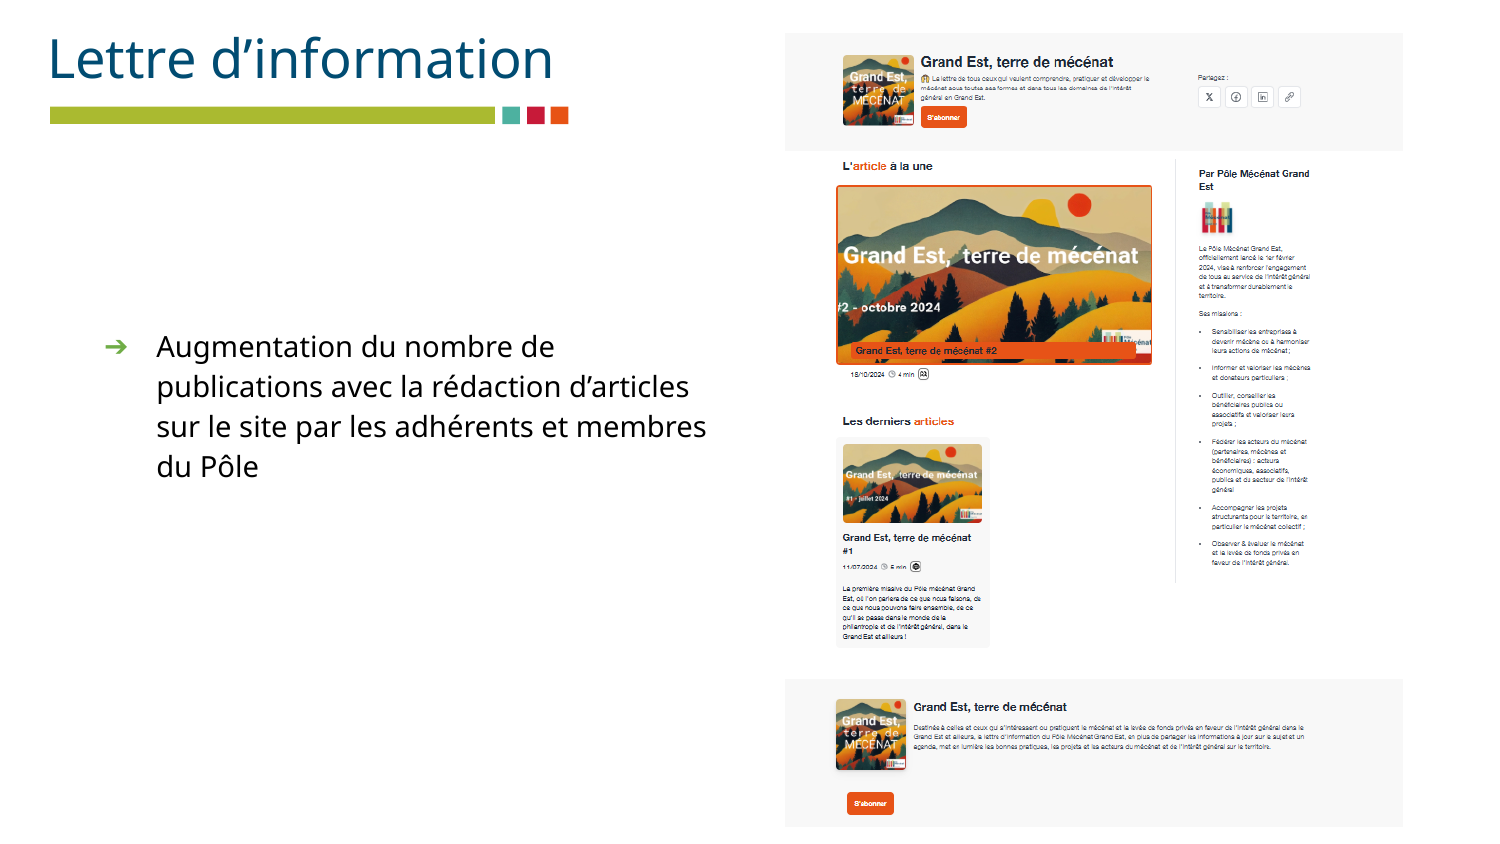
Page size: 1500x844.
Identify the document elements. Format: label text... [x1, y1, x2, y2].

text_box Augmentation du nombre de publications avec la rédaction d’articles sur le site par les adhérents et membres du Pôle [66, 307, 731, 539]
text_box Lettre d’information [32, 17, 701, 106]
picture [785, 32, 1403, 828]
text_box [49, 106, 569, 125]
